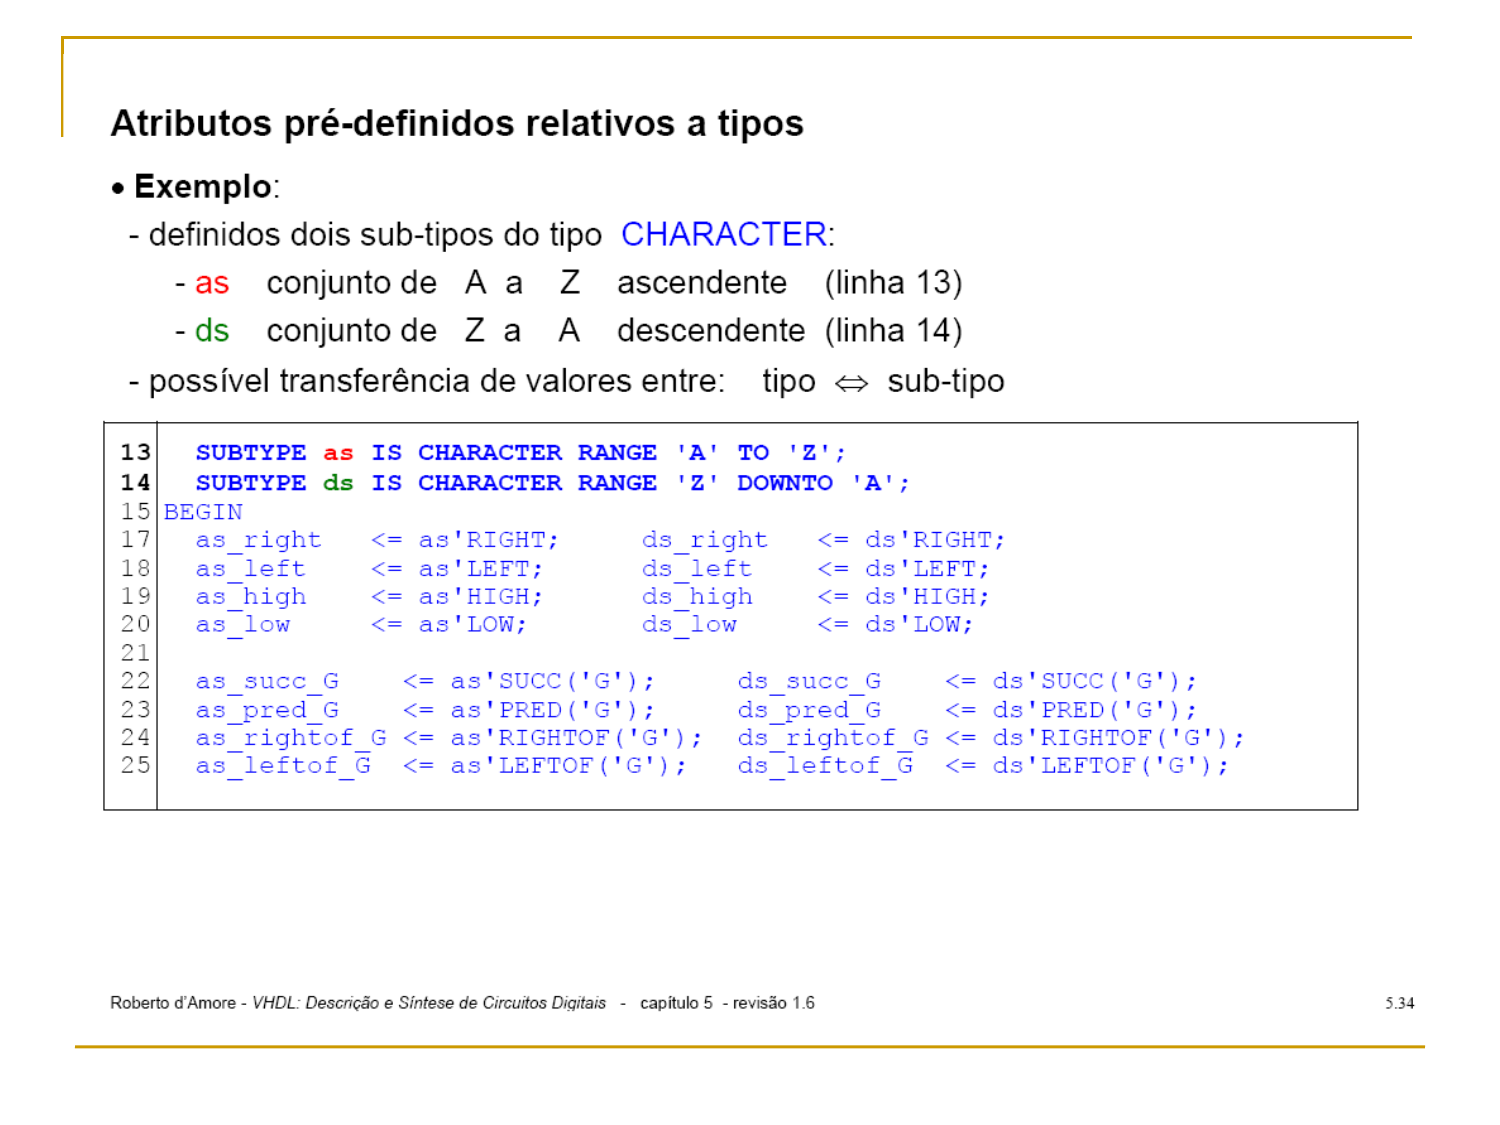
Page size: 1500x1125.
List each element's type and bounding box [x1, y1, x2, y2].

picture [63, 54, 1459, 1037]
